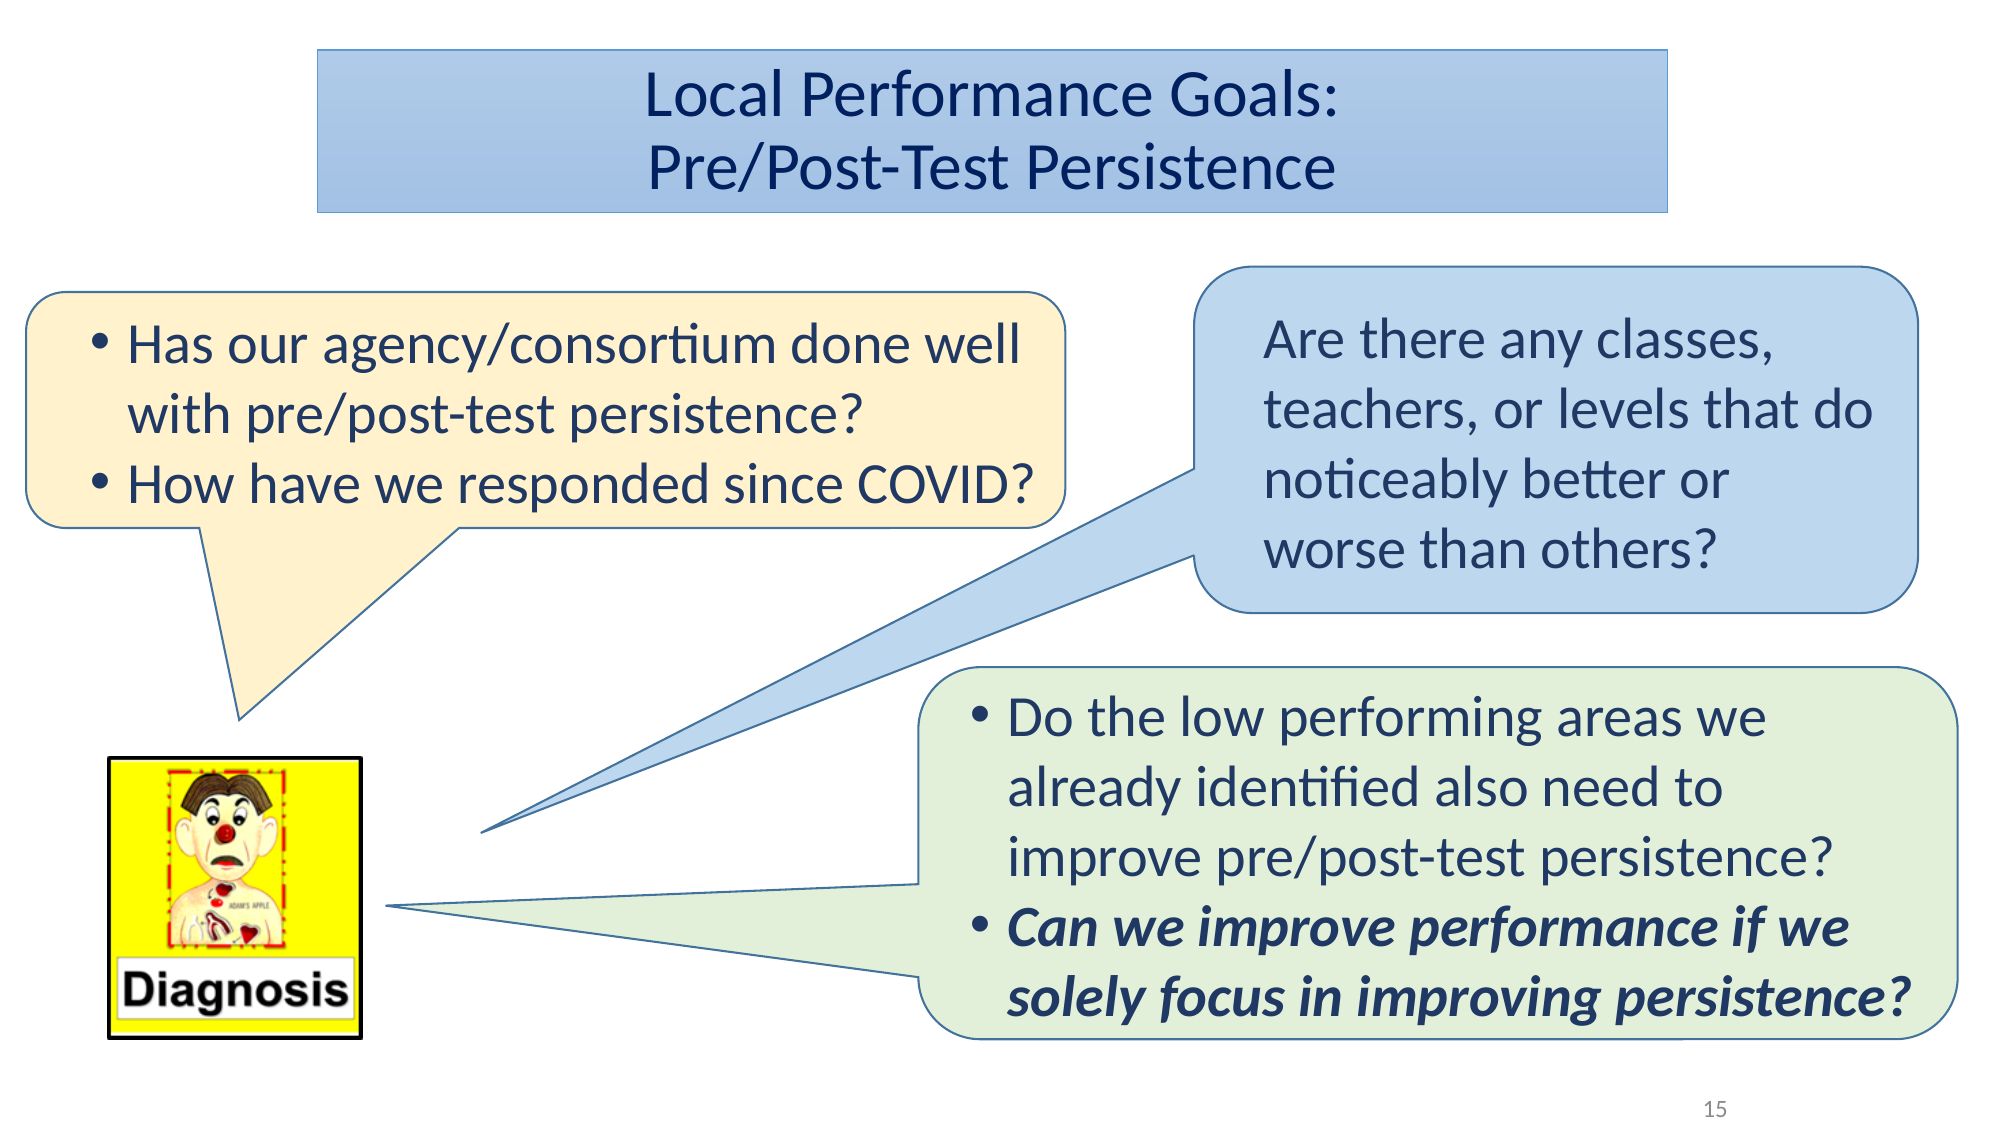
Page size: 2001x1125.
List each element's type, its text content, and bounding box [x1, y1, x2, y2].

text_box Has our agency/consortium done well with pre/post-test persistence? How have we responded since COVID? [25, 290, 1067, 722]
text_box Are there any classes, teachers, or levels that do noticeably better or worse than others? [480, 265, 1920, 834]
slide_number 15 [1393, 1077, 1744, 1125]
title Local Performance Goals: Pre/Post-Test Persistence [317, 49, 1668, 213]
text_box Do the low performing areas we already identified also need to improve pre/post-test persistence? Can we improve performance if we solely focus in improving persistence? [385, 666, 1959, 1041]
picture [107, 756, 363, 1040]
